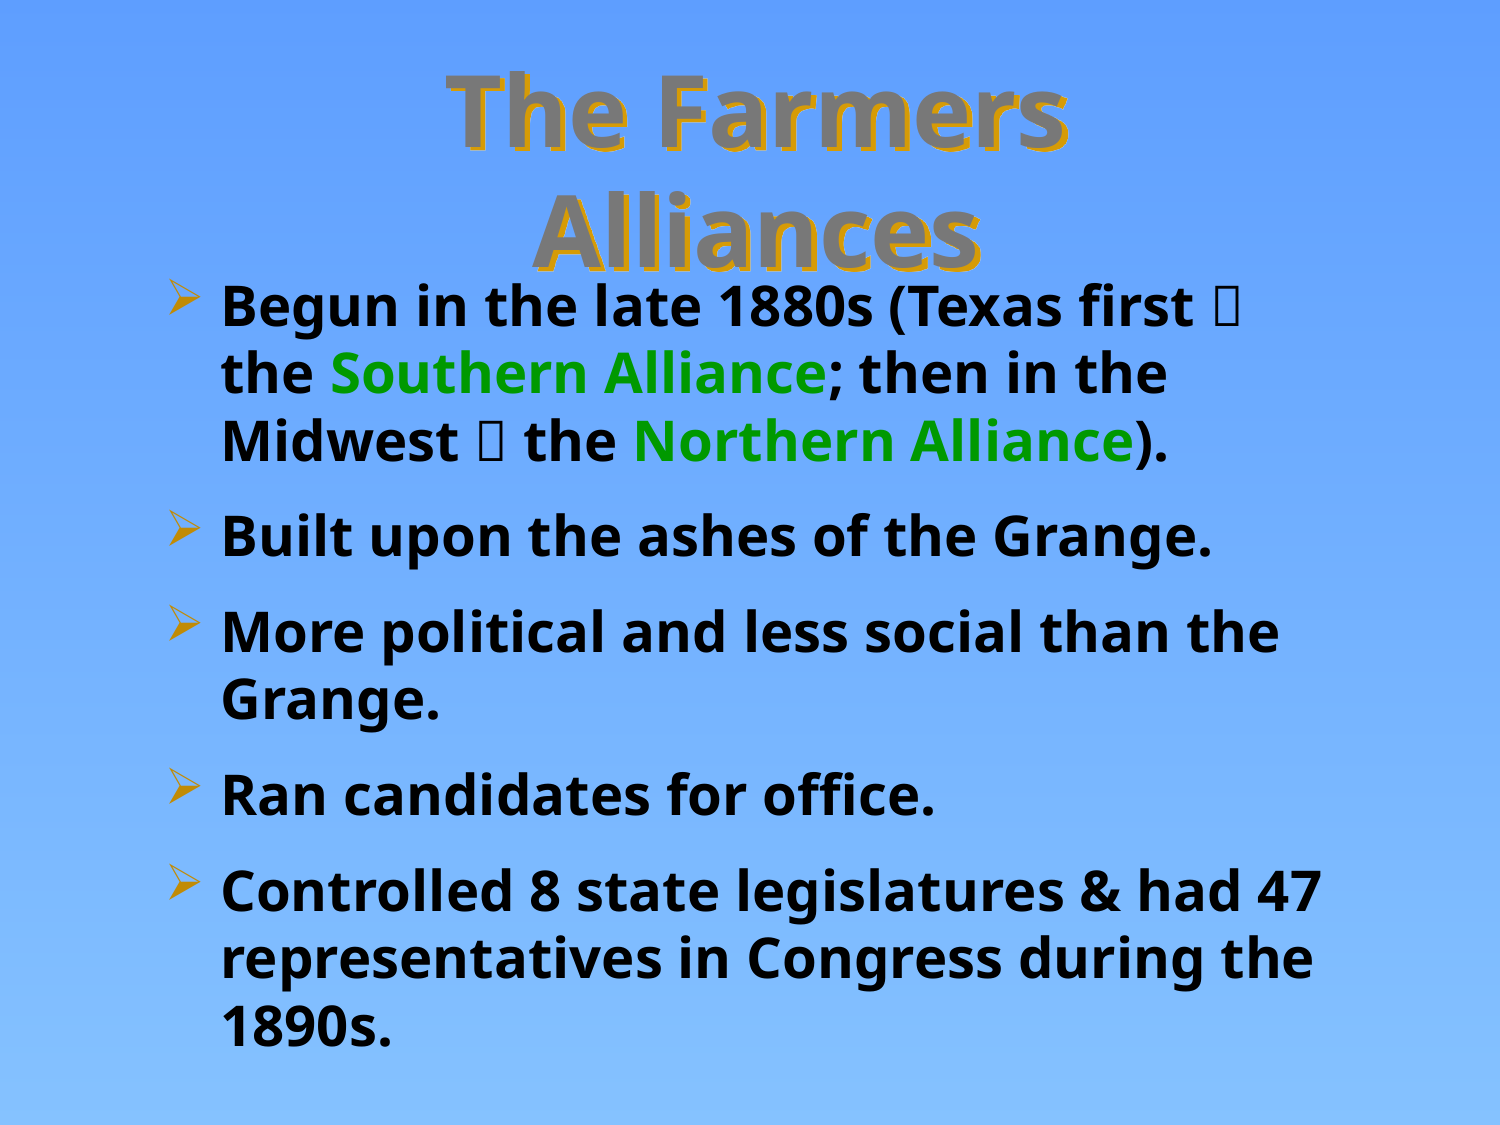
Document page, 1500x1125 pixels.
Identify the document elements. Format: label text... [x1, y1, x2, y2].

text_box The Farmers Alliances [262, 39, 1250, 262]
text_box Begun in the late 1880s (Texas first  the Southern Alliance; then in the Midwest  the Northern Alliance). Built upon the ashes of the Grange. More political and less social than the Grange. Ran candidates for office. Controlled 8 state legislatures & had 47 representatives in Congress during the 1890s. [149, 262, 1413, 1065]
